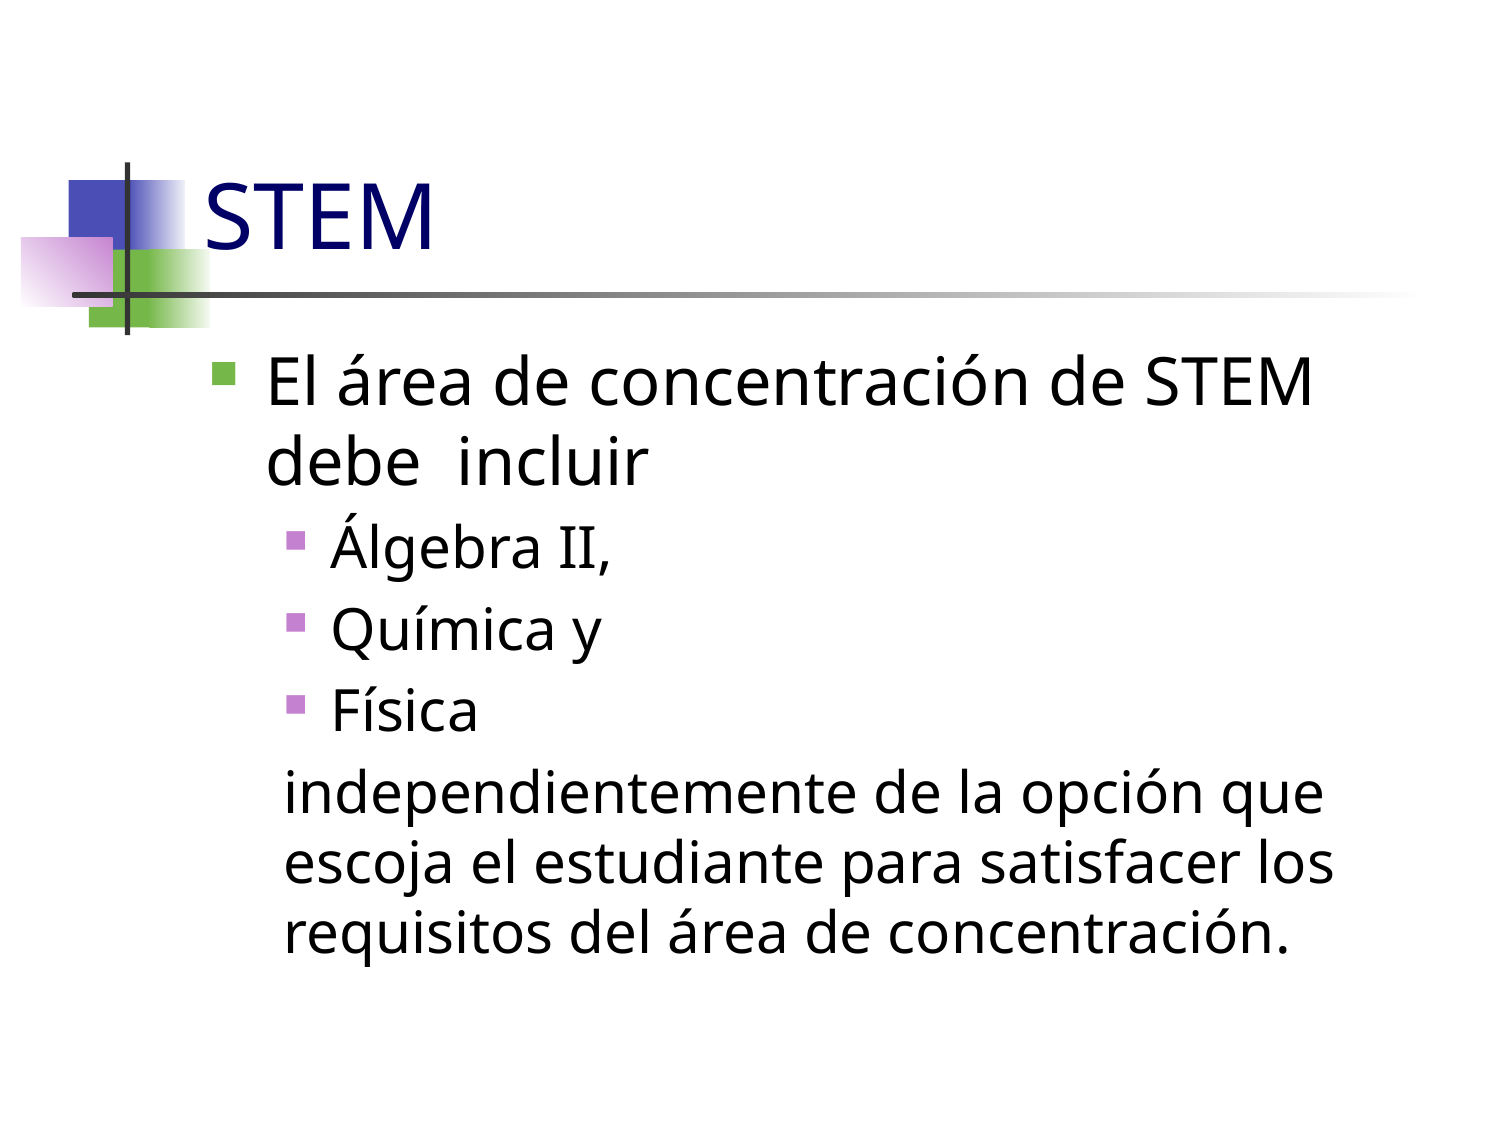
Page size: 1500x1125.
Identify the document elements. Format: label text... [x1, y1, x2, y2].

title STEM [188, 35, 1468, 275]
list El área de concentración de STEM debe incluir Álgebra II, Química y Física independientemente de la opción que escoja el estudiante para satisfacer los requisitos del área de concentración. [193, 331, 1469, 1006]
